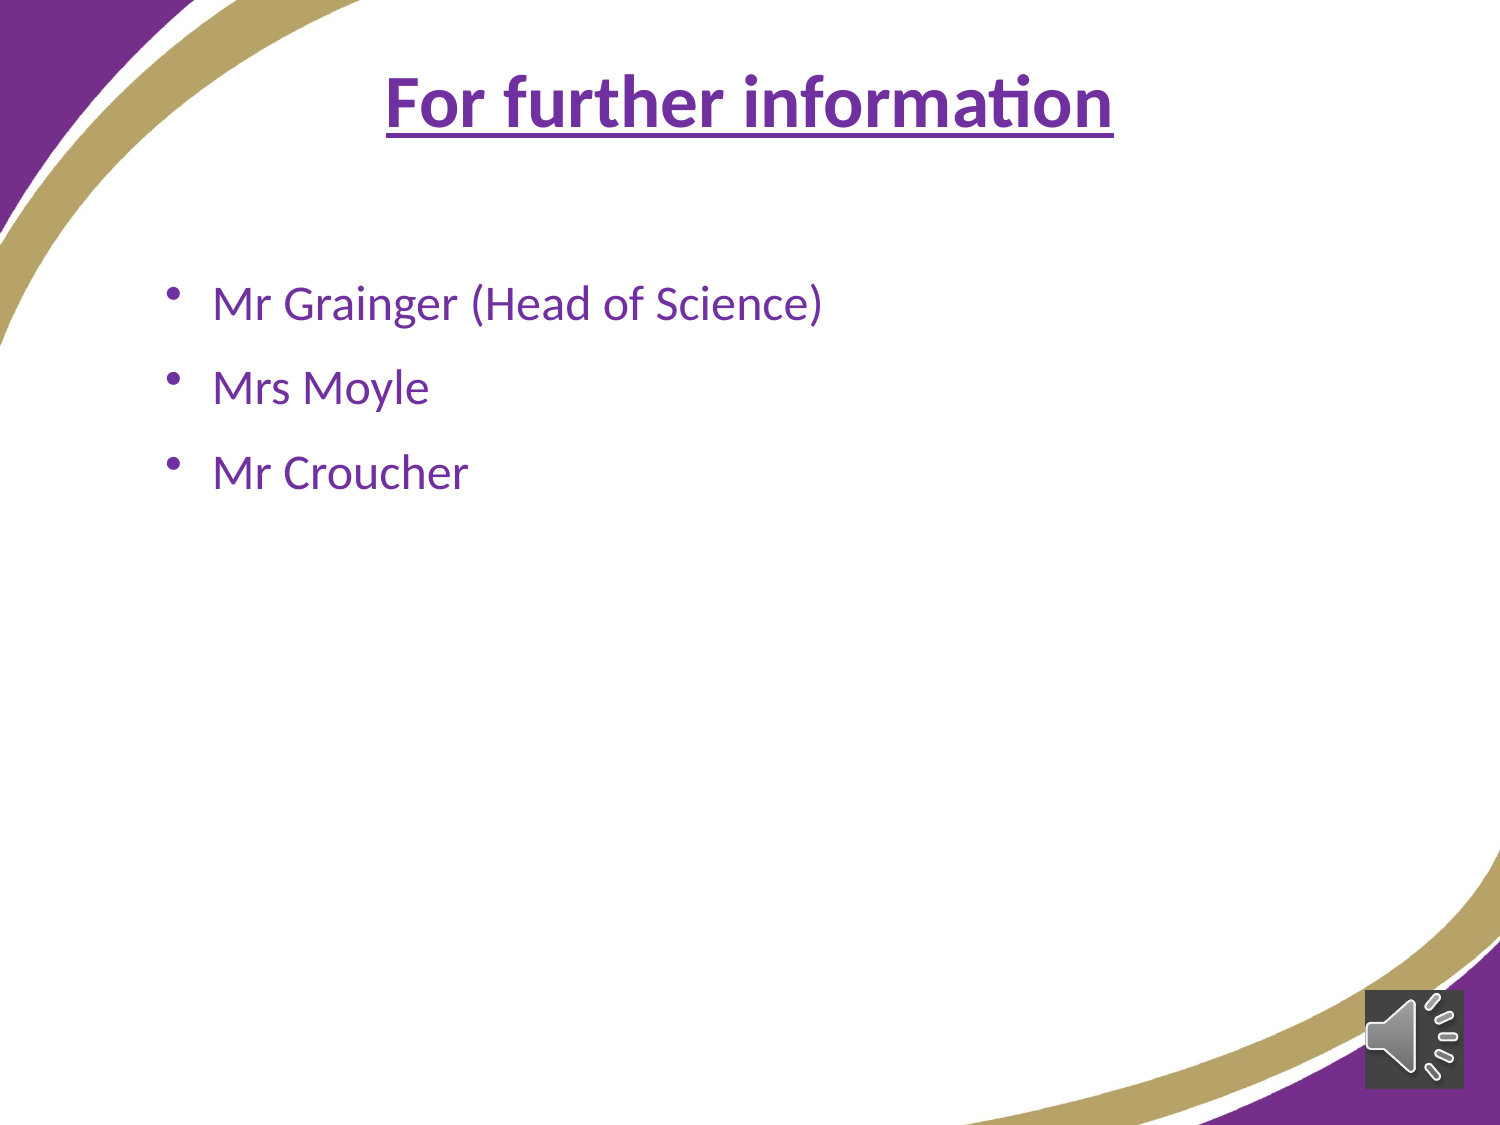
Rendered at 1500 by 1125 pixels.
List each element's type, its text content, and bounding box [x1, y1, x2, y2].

list Mr Grainger (Head of Science) Mrs Moyle Mr Croucher [75, 262, 1353, 1005]
picture [835, 741, 1500, 1125]
picture [0, 0, 382, 364]
title For further information [385, 45, 1425, 233]
